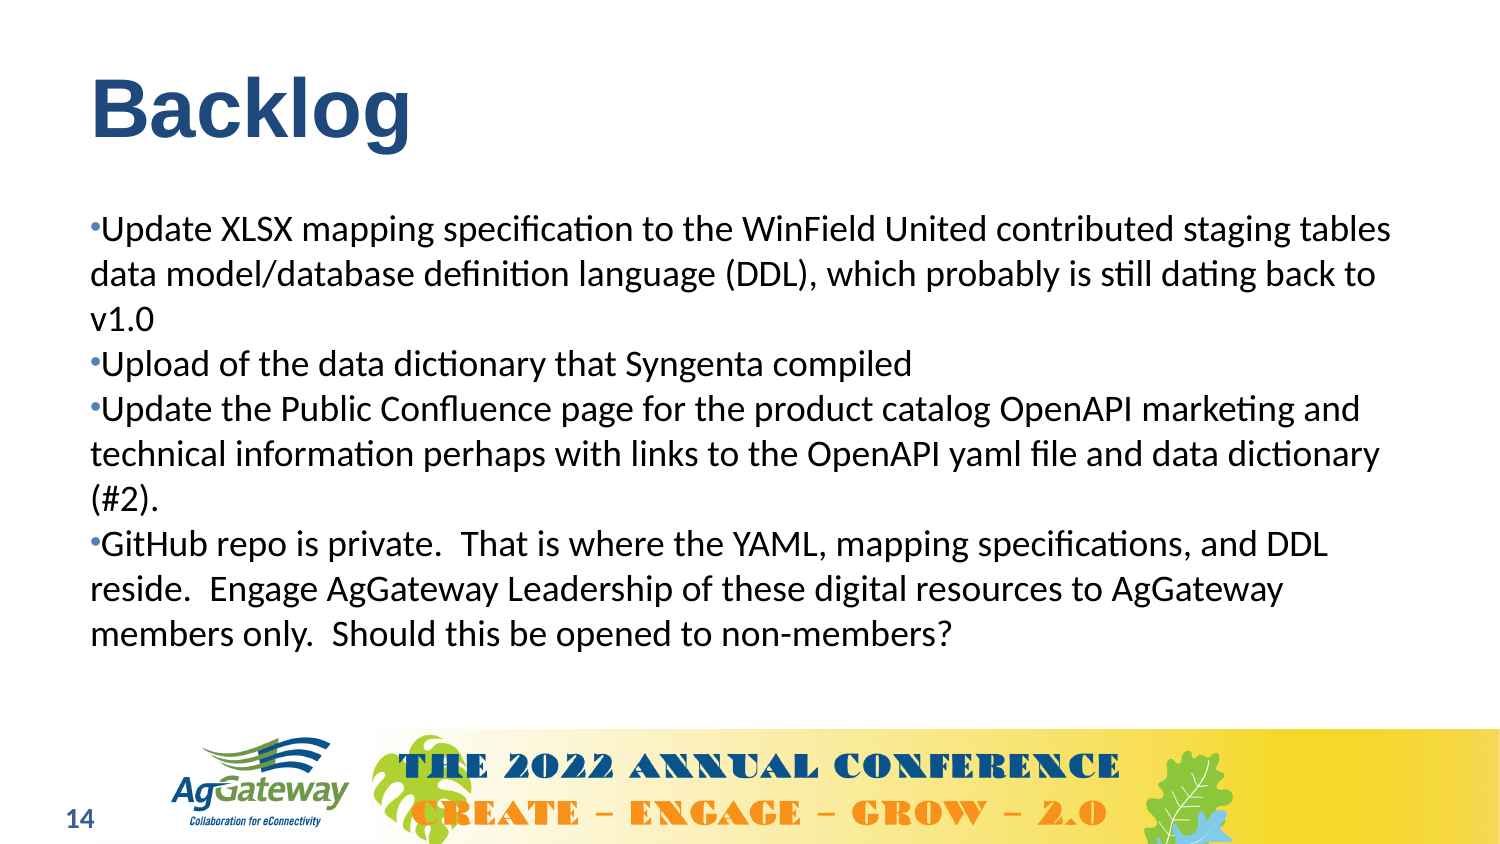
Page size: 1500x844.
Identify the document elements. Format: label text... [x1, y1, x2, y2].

list Update XLSX mapping specification to the WinField United contributed staging tables data model/database definition language (DDL), which probably is still dating back to v1.0 Upload of the data dictionary that Syngenta compiled Update the Public Confluence page for the product catalog OpenAPI marketing and technical information perhaps with links to the OpenAPI yaml file and data dictionary (#2). GitHub repo is private. That is where the YAML, mapping specifications, and DDL reside. Engage AgGateway Leadership of these digital resources to AgGateway members only. Should this be opened to non-members? [75, 196, 1425, 754]
title Backlog [75, 33, 1425, 175]
slide_number 14 [50, 796, 225, 838]
picture [90, 729, 1500, 844]
